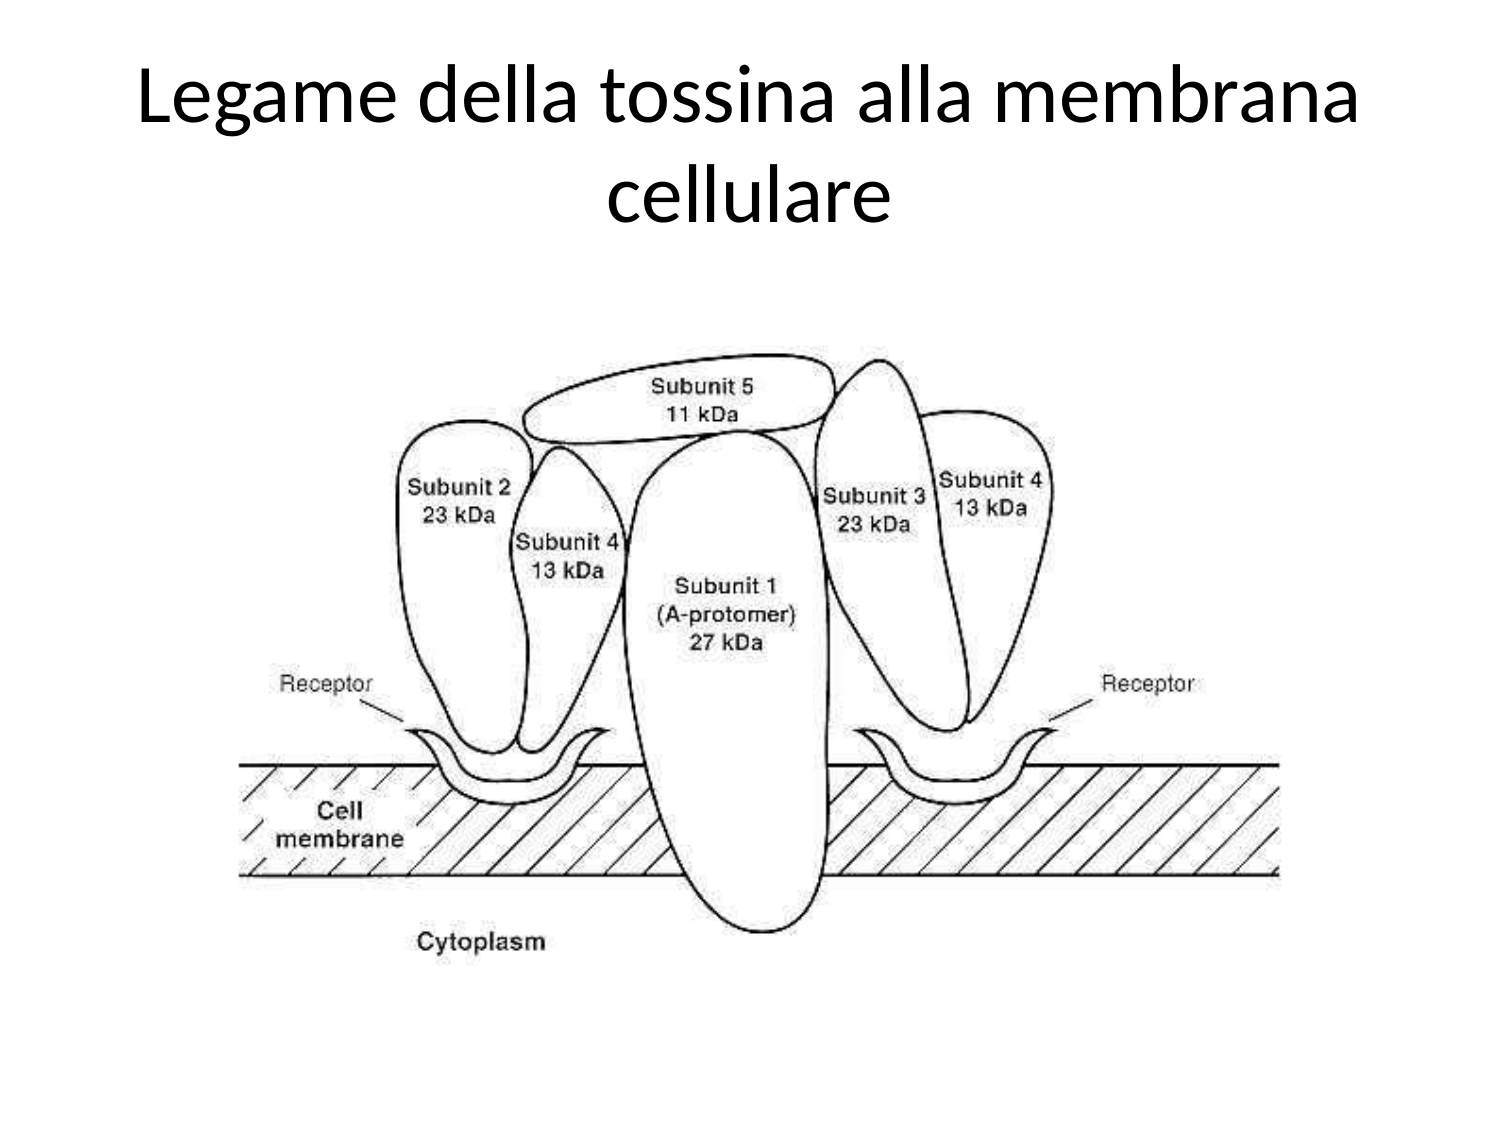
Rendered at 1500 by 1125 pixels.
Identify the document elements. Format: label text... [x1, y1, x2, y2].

title Legame della tossina alla membrana cellulare [74, 44, 1426, 233]
picture [194, 301, 1326, 1001]
